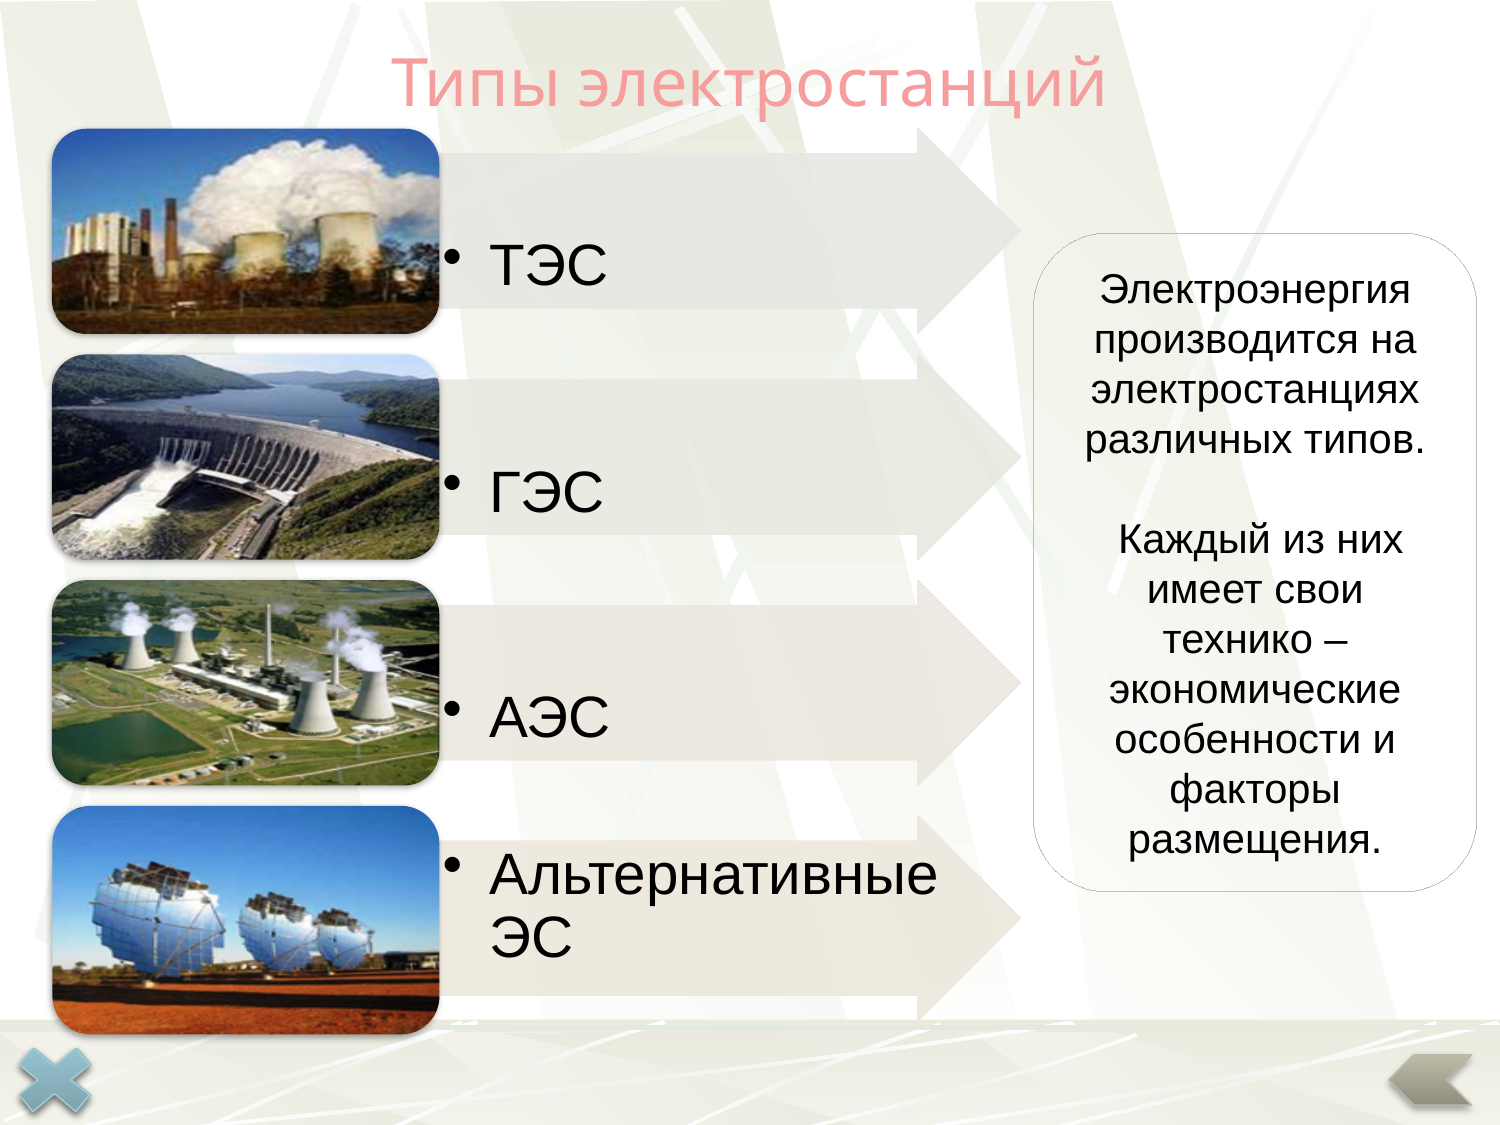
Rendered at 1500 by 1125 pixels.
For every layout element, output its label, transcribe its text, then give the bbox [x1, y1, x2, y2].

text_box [51, 127, 1021, 1036]
text_box Типы электростанций [0, 32, 1500, 127]
text_box [18, 1047, 90, 1113]
text_box Электроэнергия производится на электростанциях различных типов. Каждый из них имеет свои технико – экономические особенности и факторы размещения. [1033, 233, 1477, 892]
text_box [1388, 1054, 1473, 1106]
